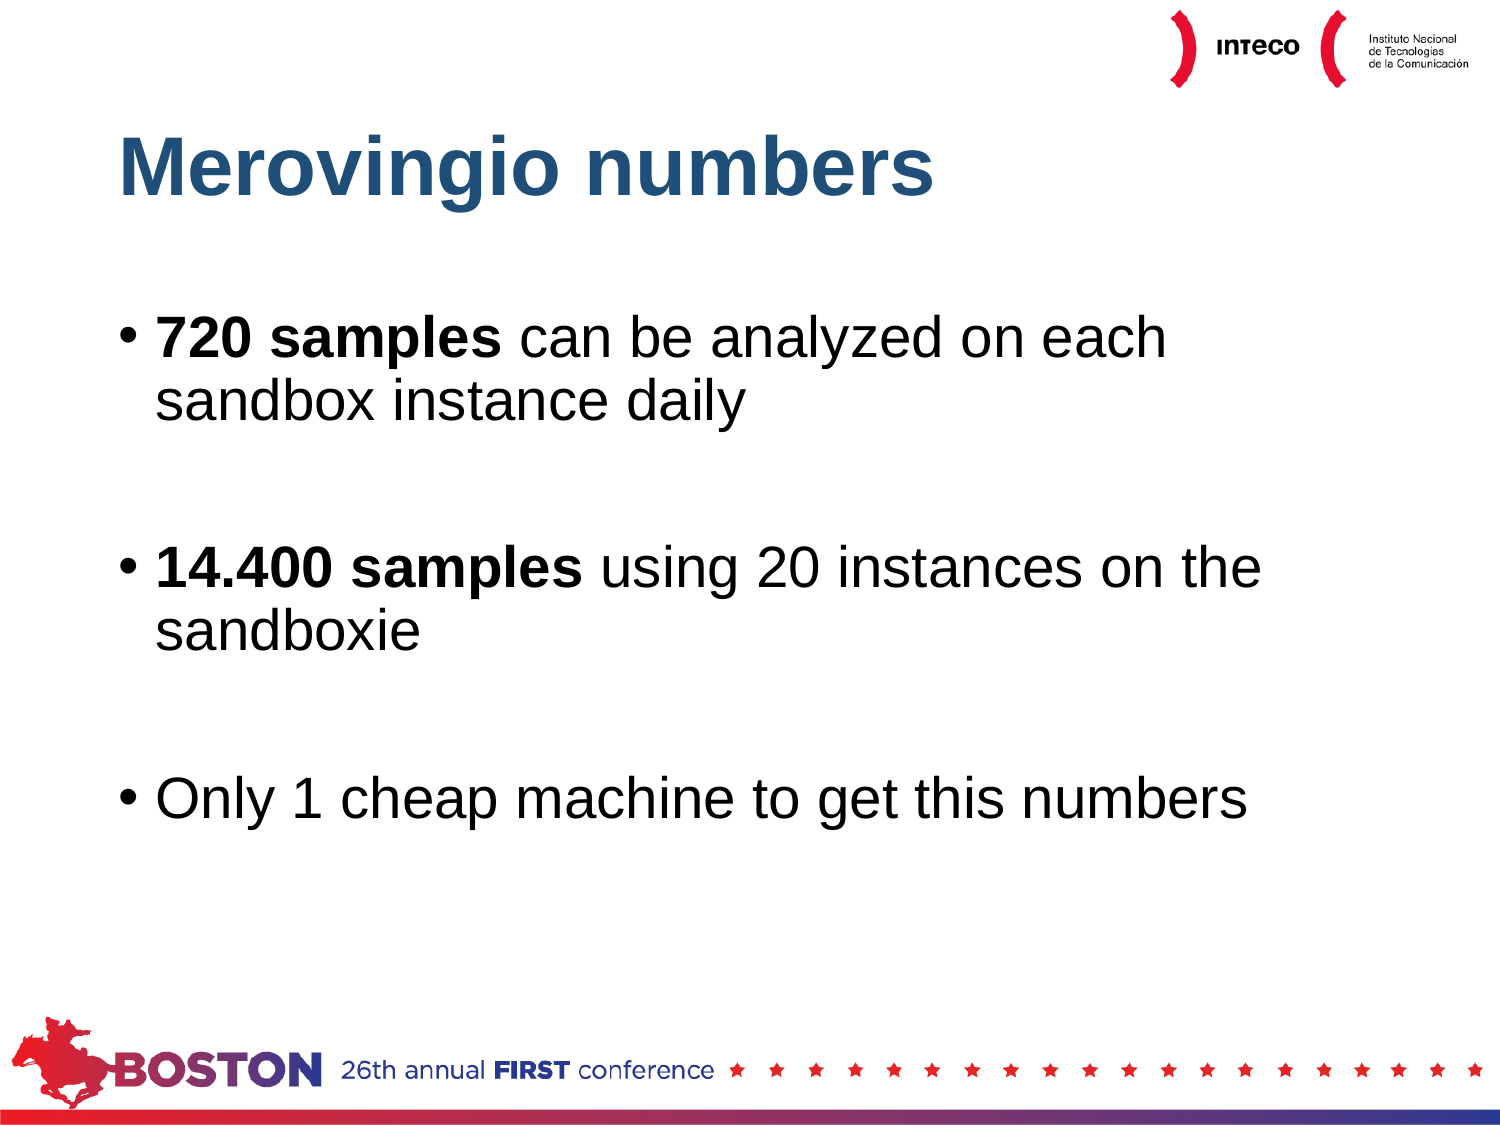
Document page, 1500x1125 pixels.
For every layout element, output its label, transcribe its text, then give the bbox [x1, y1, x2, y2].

title Merovingio numbers [103, 59, 1397, 278]
list 720 samples can be analyzed on each sandbox instance daily 14.400 samples using 20 instances on the sandboxie Only 1 cheap machine to get this numbers [103, 299, 1397, 1014]
picture [0, 0, 1500, 1125]
